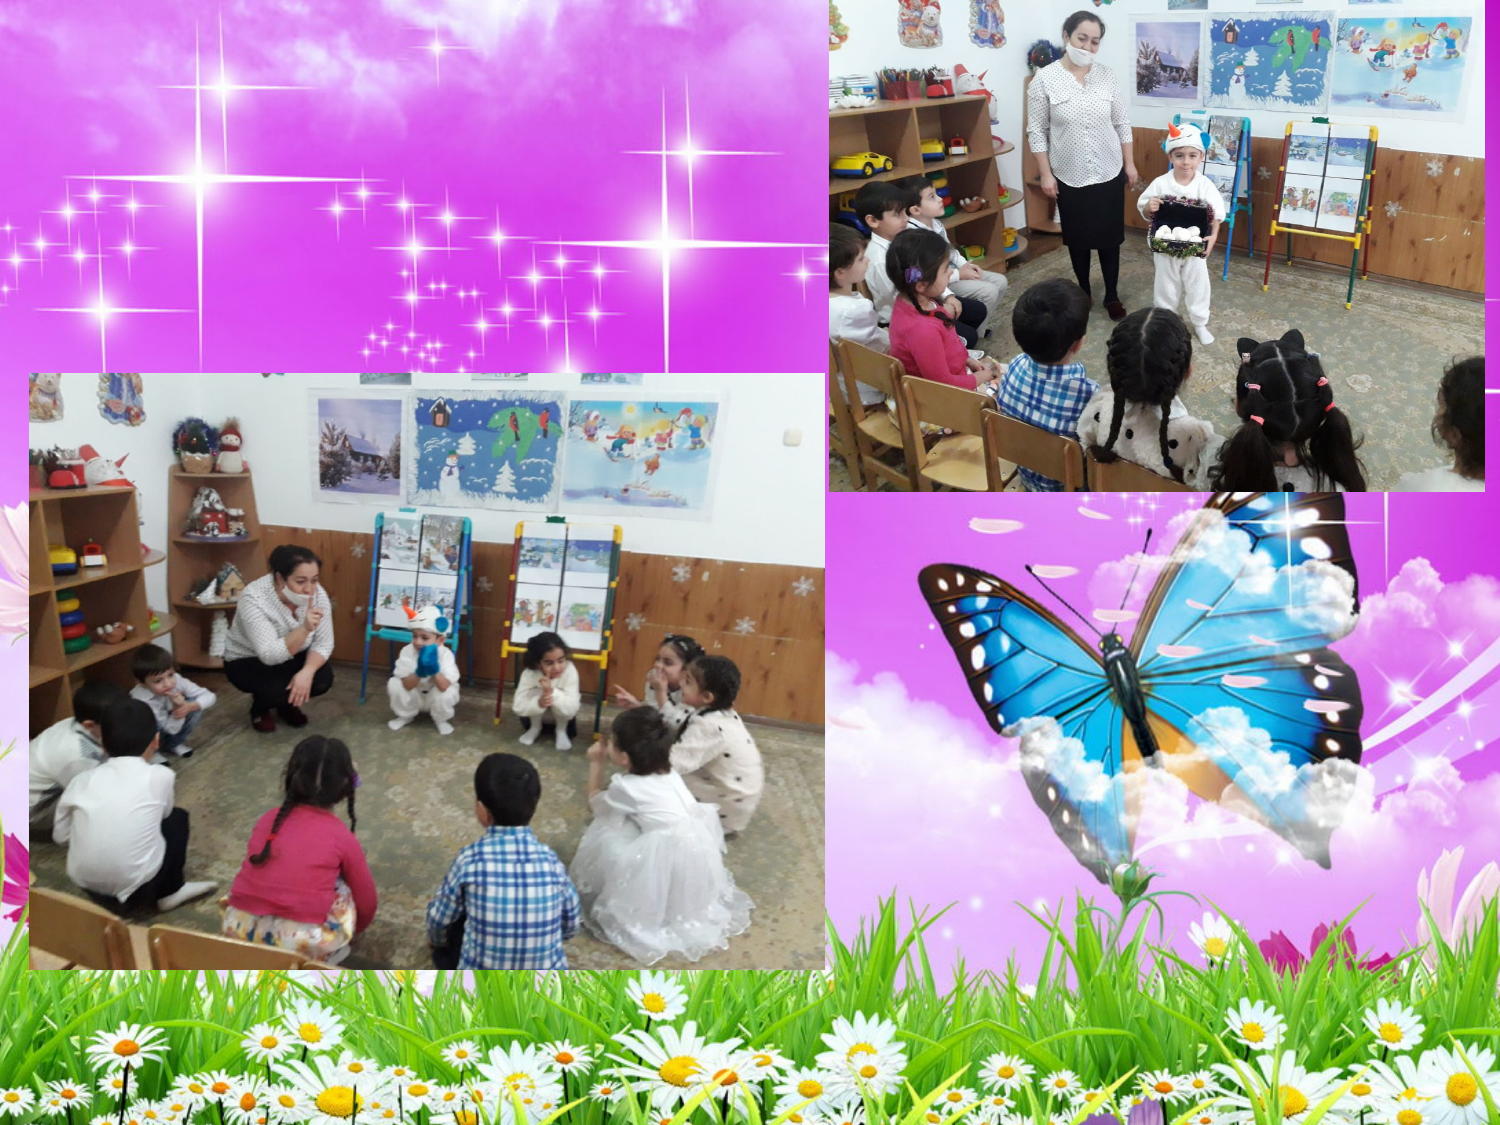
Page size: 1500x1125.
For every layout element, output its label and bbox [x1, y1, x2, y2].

picture [0, 0, 1500, 1125]
list [829, 0, 1485, 492]
